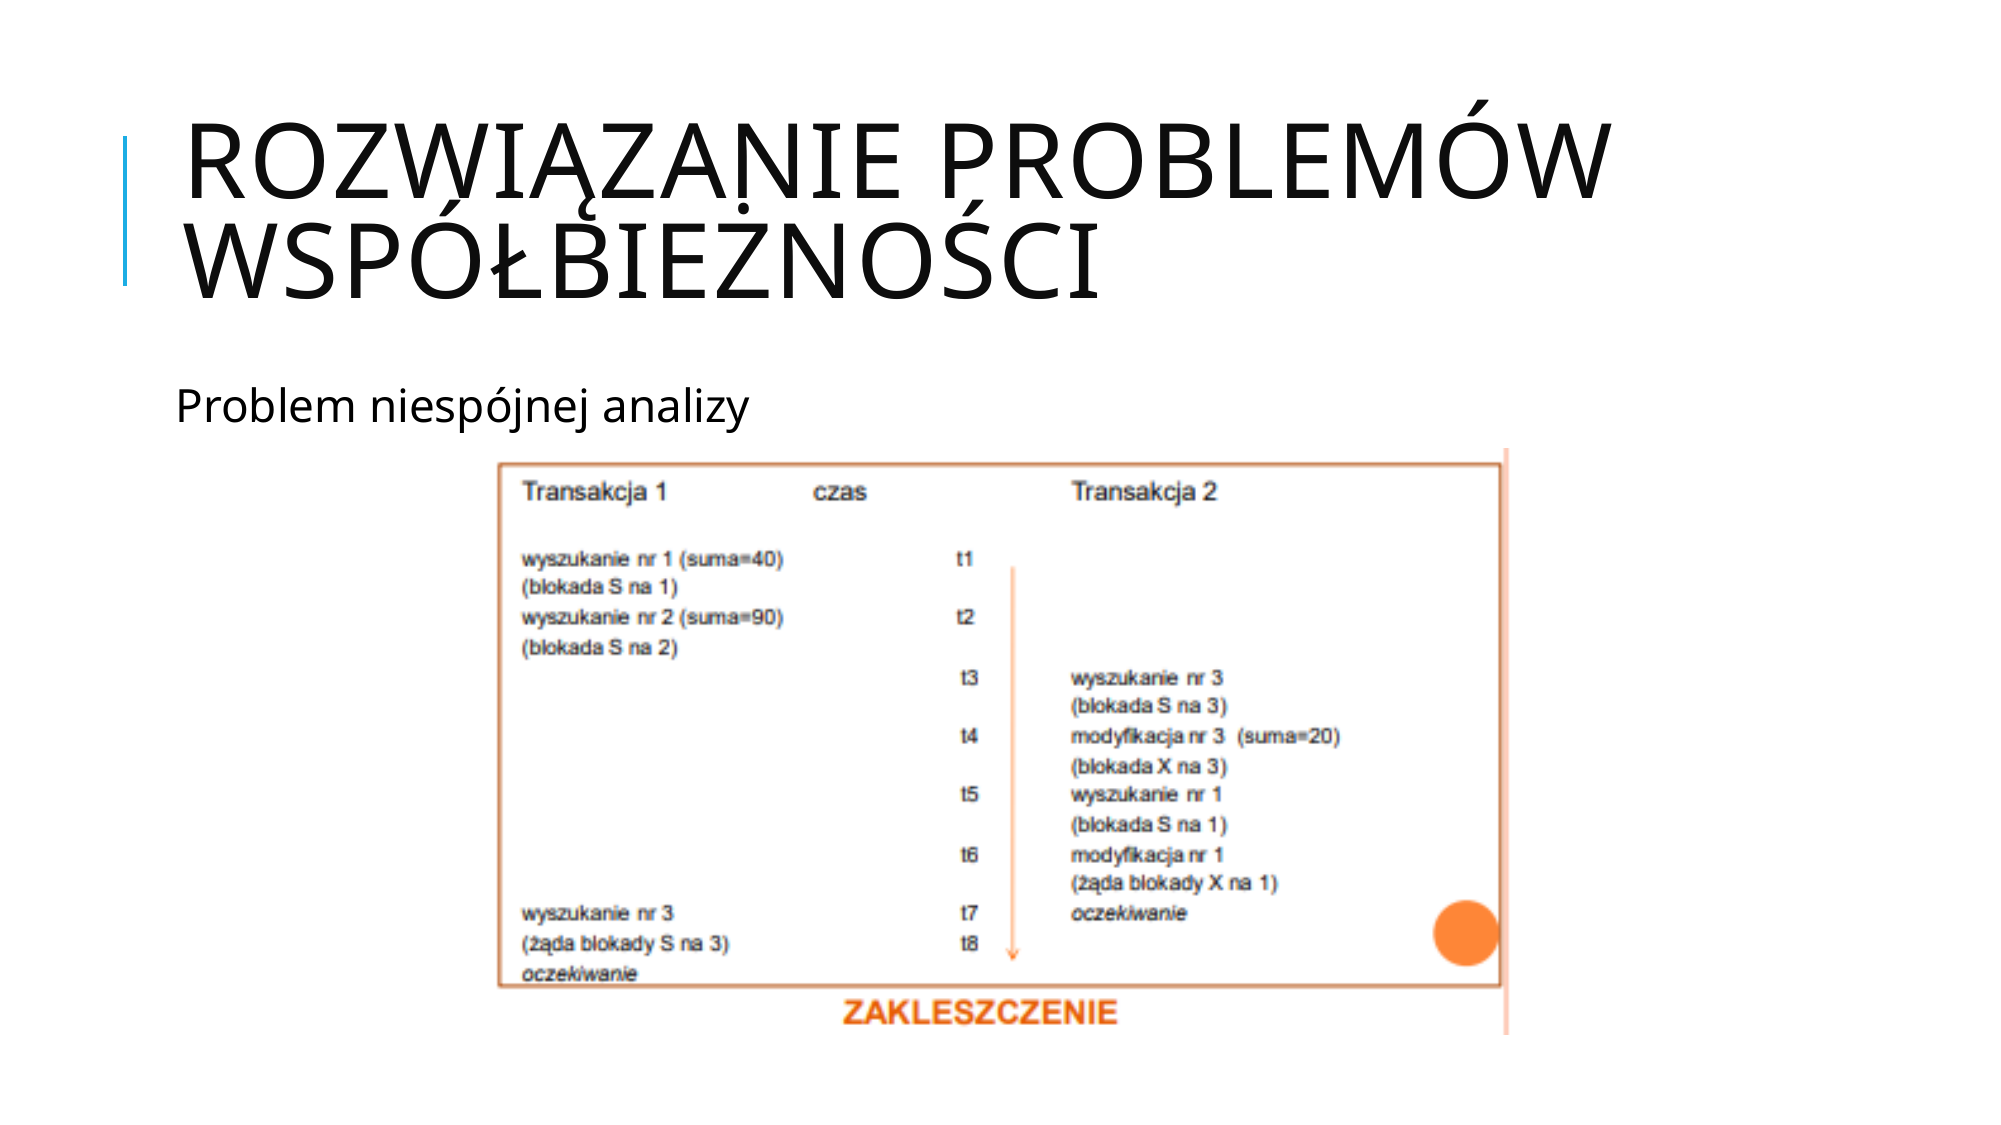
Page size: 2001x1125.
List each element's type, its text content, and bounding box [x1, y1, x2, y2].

list Problem niespójnej analizy [168, 375, 1763, 1035]
title ROZWIĄZANIE PROBLEMÓW WSPÓŁBIEŻNOŚCI [168, 96, 1763, 342]
picture [488, 448, 1512, 1036]
